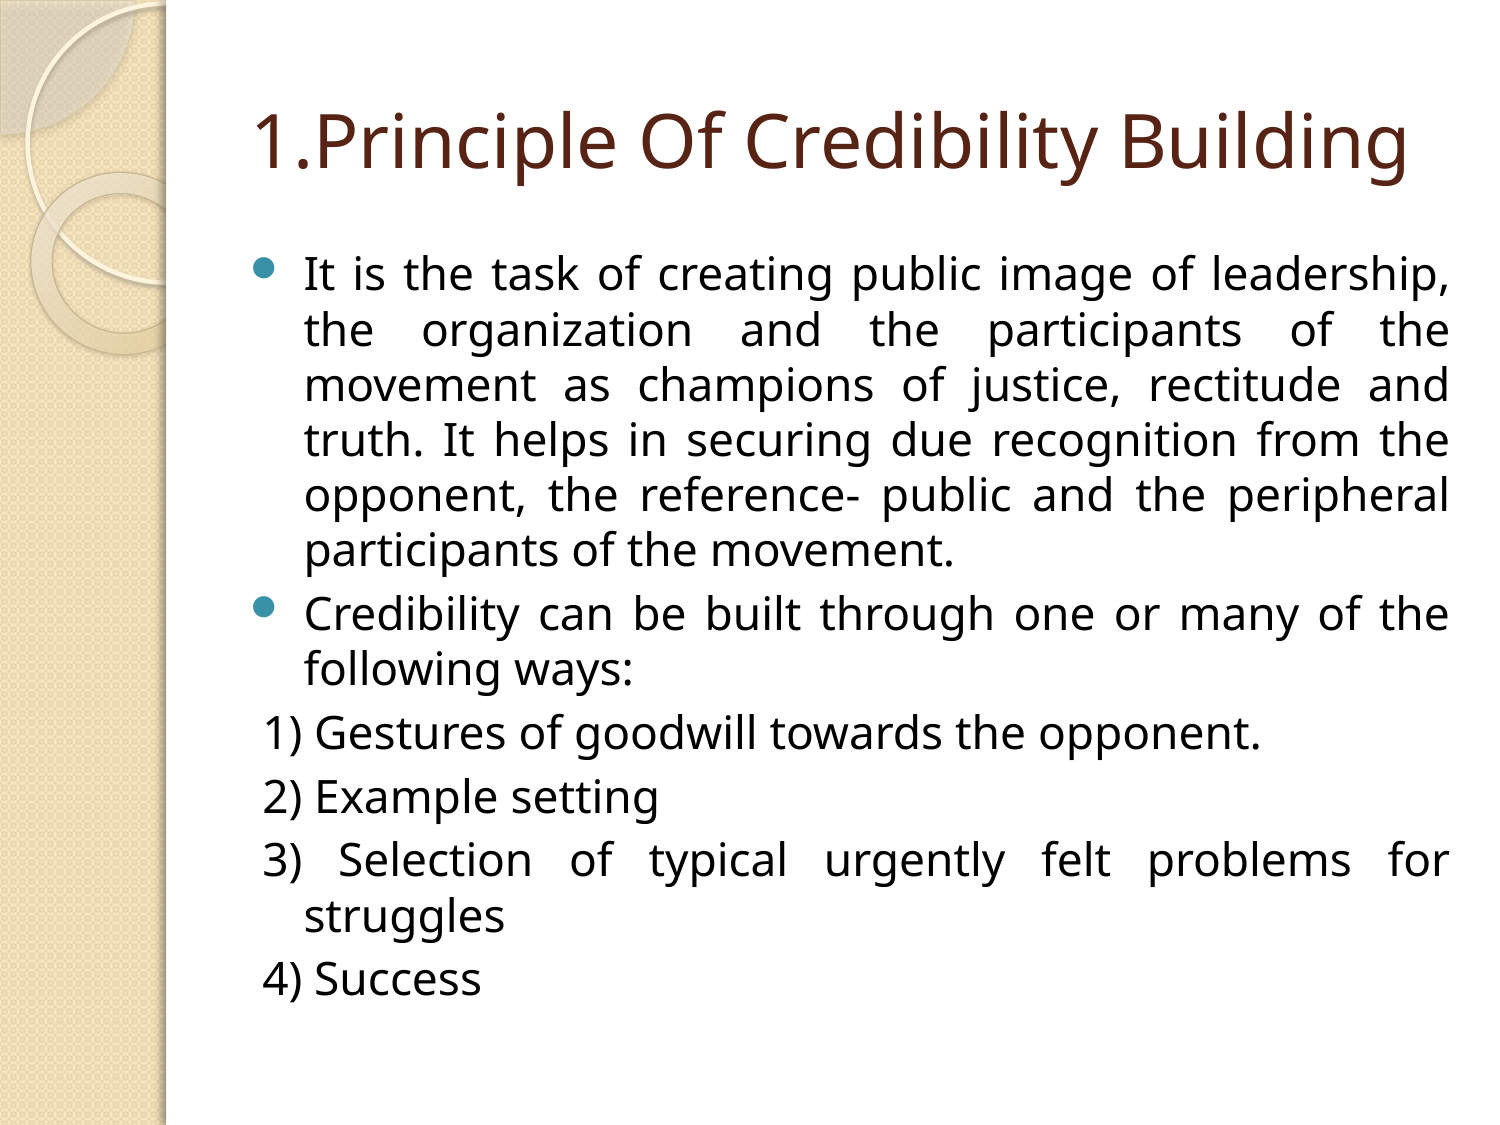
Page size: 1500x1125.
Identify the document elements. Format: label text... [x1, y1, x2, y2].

title 1.Principle Of Credibility Building [235, 45, 1466, 233]
list It is the task of creating public image of leadership, the organization and the participants of the movement as champions of justice, rectitude and truth. It helps in securing due recognition from the opponent, the reference- public and the peripheral participants of the movement. Credibility can be built through one or many of the following ways: 1) Gestures of goodwill towards the opponent. 2) Example setting 3) Selection of typical urgently felt problems for struggles 4) Success [235, 237, 1466, 1025]
